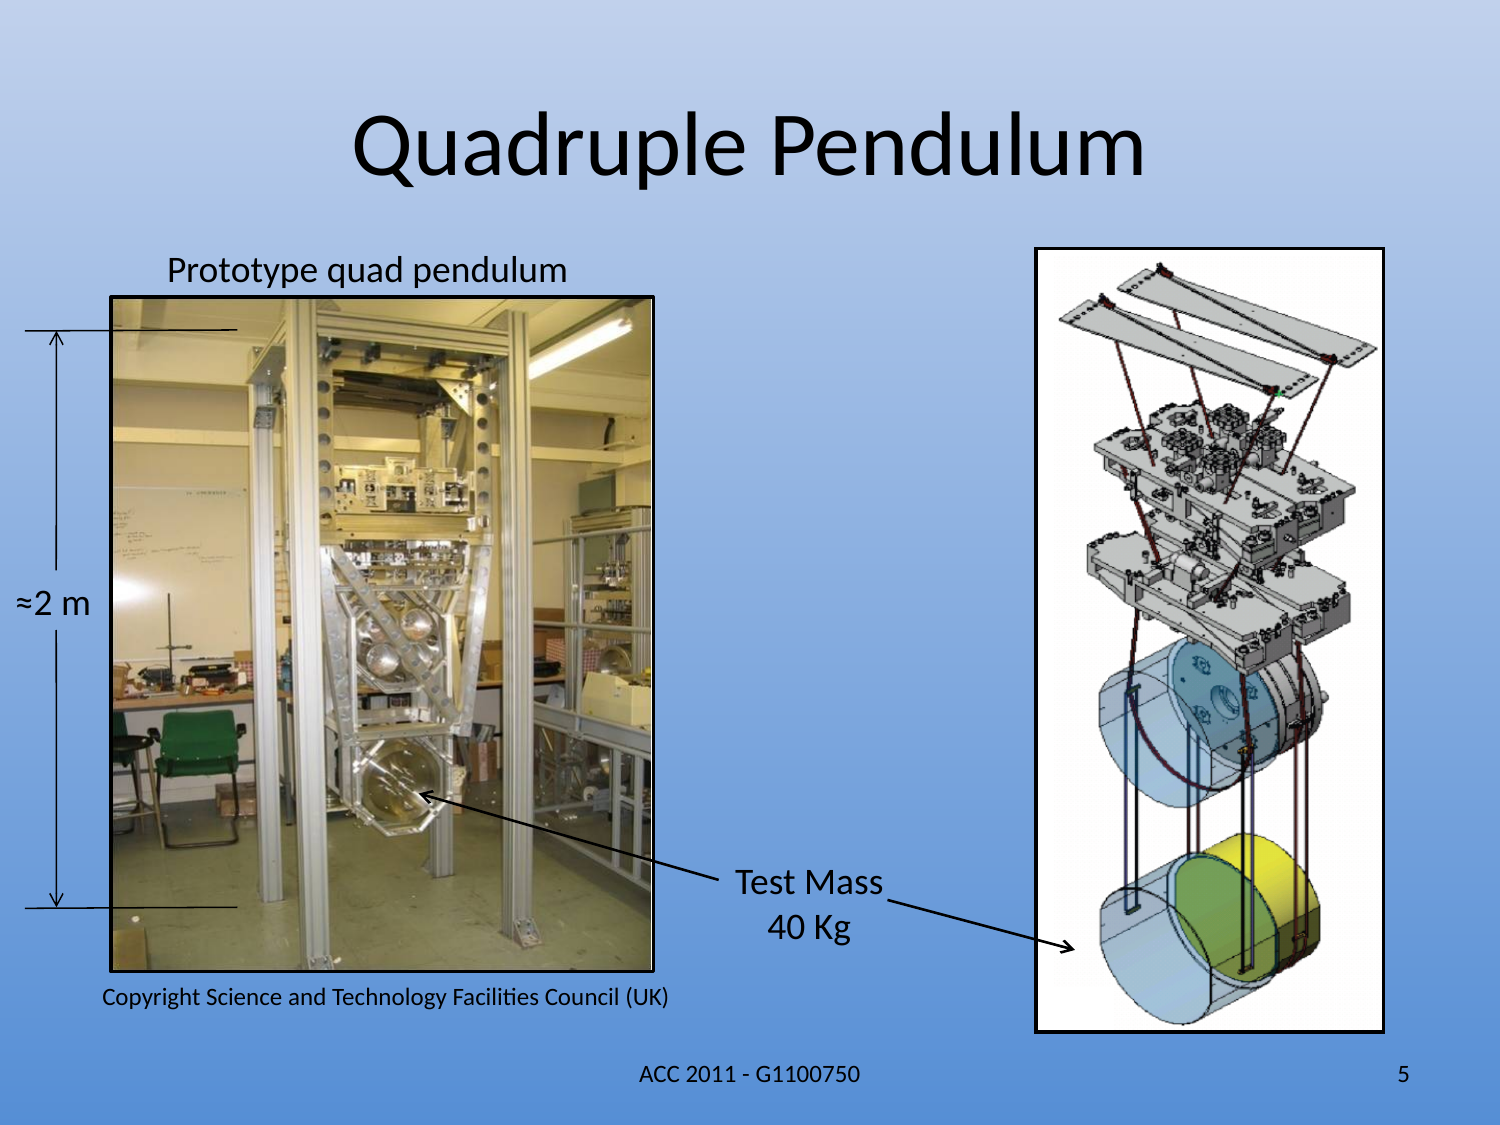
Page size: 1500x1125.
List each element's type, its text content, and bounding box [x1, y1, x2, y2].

footer ACC 2011 - G1100750 [512, 1042, 988, 1103]
title Quadruple Pendulum [75, 45, 1425, 233]
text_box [87, 298, 688, 1020]
picture [1037, 249, 1383, 1031]
text_box Test Mass 40 Kg [718, 849, 900, 955]
text_box ≈2 m [0, 570, 82, 630]
slide_number 5 [1074, 1042, 1425, 1103]
text_box Prototype quad pendulum [152, 237, 584, 296]
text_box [887, 899, 1076, 951]
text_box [418, 793, 719, 881]
